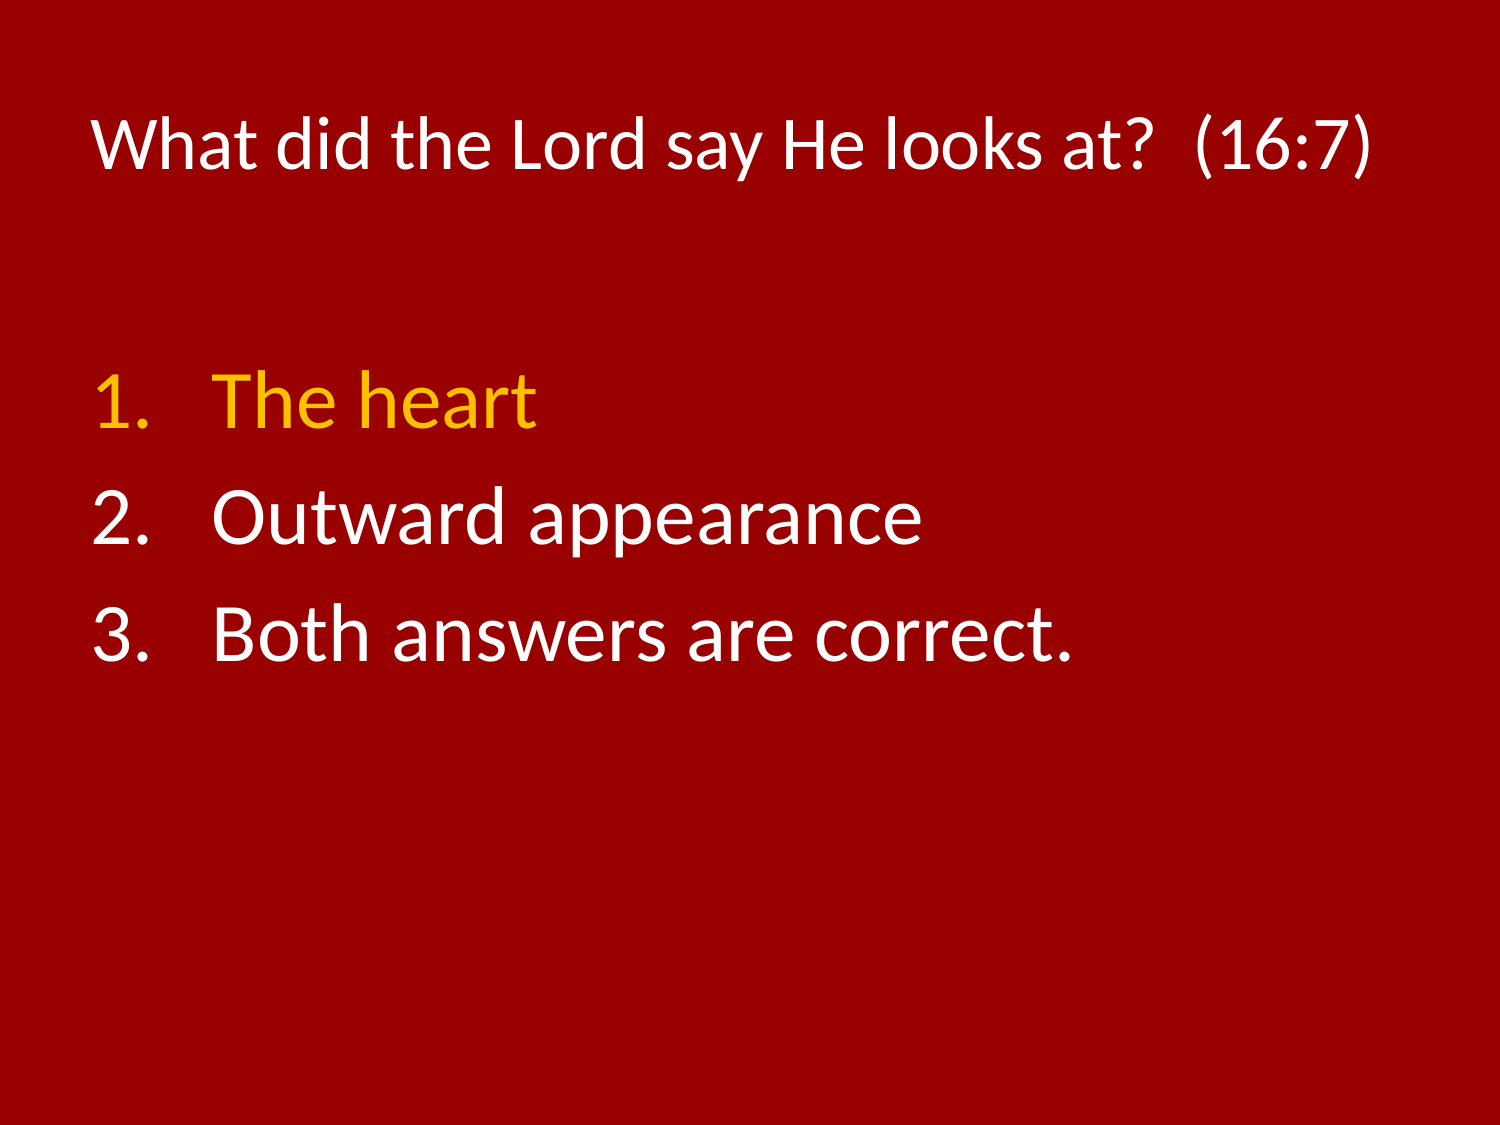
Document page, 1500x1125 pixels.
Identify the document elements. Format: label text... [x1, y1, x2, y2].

list The heart Outward appearance Both answers are correct. [75, 337, 1425, 1005]
title What did the Lord say He looks at? (16:7) [75, 45, 1425, 233]
